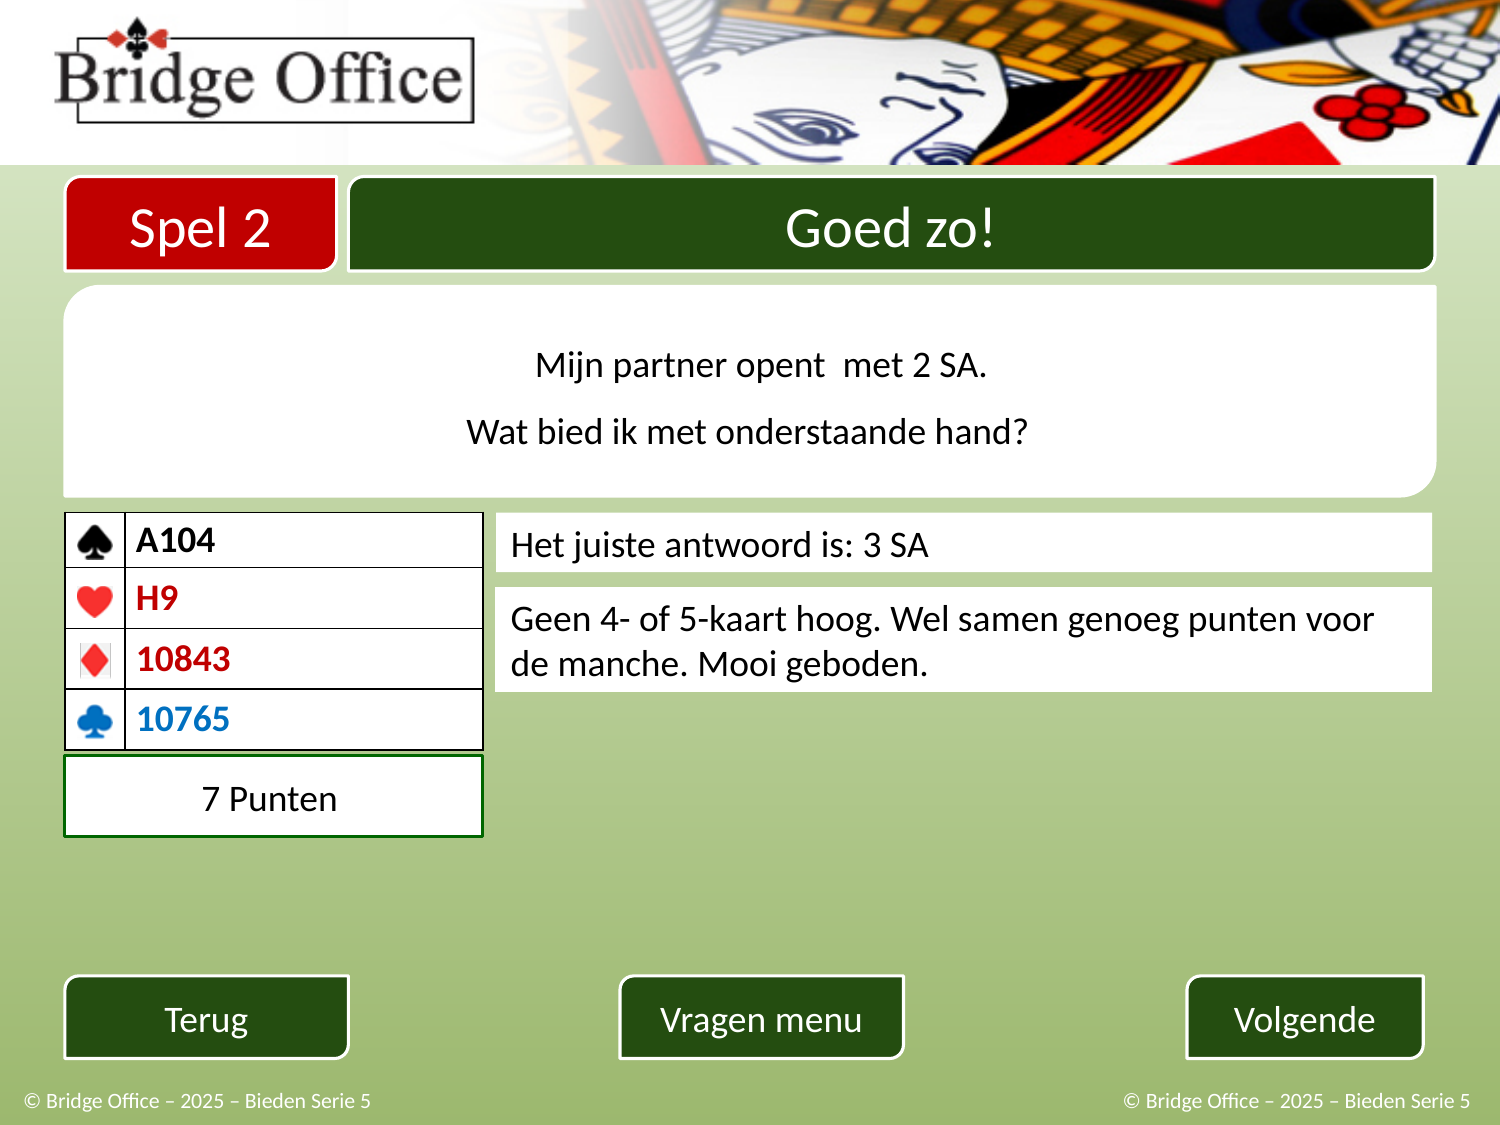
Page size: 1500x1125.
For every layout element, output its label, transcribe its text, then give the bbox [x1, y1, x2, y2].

text_box Terug [63, 974, 350, 1061]
table_header A104 [126, 513, 482, 567]
table_cell [66, 690, 124, 749]
text_box Mijn partner opent met 2 SA. [508, 332, 1015, 393]
text_box 7 Punten [63, 754, 484, 838]
text_box Volgende [1185, 974, 1425, 1061]
text_box Goed zo! [346, 179, 1437, 273]
table_cell [66, 629, 124, 688]
text_box Spel 2 [63, 179, 339, 273]
text_box Vragen menu [618, 974, 906, 1061]
text_box © Bridge Office – 2025 – Bieden Serie 5 [8, 1079, 393, 1121]
picture [77, 703, 114, 740]
picture [77, 585, 114, 618]
table_cell 10765 [126, 690, 482, 749]
table_cell 10843 [126, 629, 482, 688]
text_box Wat bied ik met onderstaande hand? [451, 399, 1072, 460]
table_header [66, 513, 124, 567]
table_cell [66, 568, 124, 628]
text_box © Bridge Office – 2025 – Bieden Serie 5 [1107, 1079, 1500, 1121]
picture [77, 643, 114, 679]
picture [77, 524, 114, 561]
text_box [63, 284, 1437, 498]
picture [0, 0, 1500, 166]
text_box Het juiste antwoord is: 3 SA [496, 512, 1433, 573]
text_box Geen 4- of 5-kaart hoog. Wel samen genoeg punten voor de manche. Mooi geboden. [495, 587, 1432, 692]
table_cell H9 [126, 568, 482, 628]
